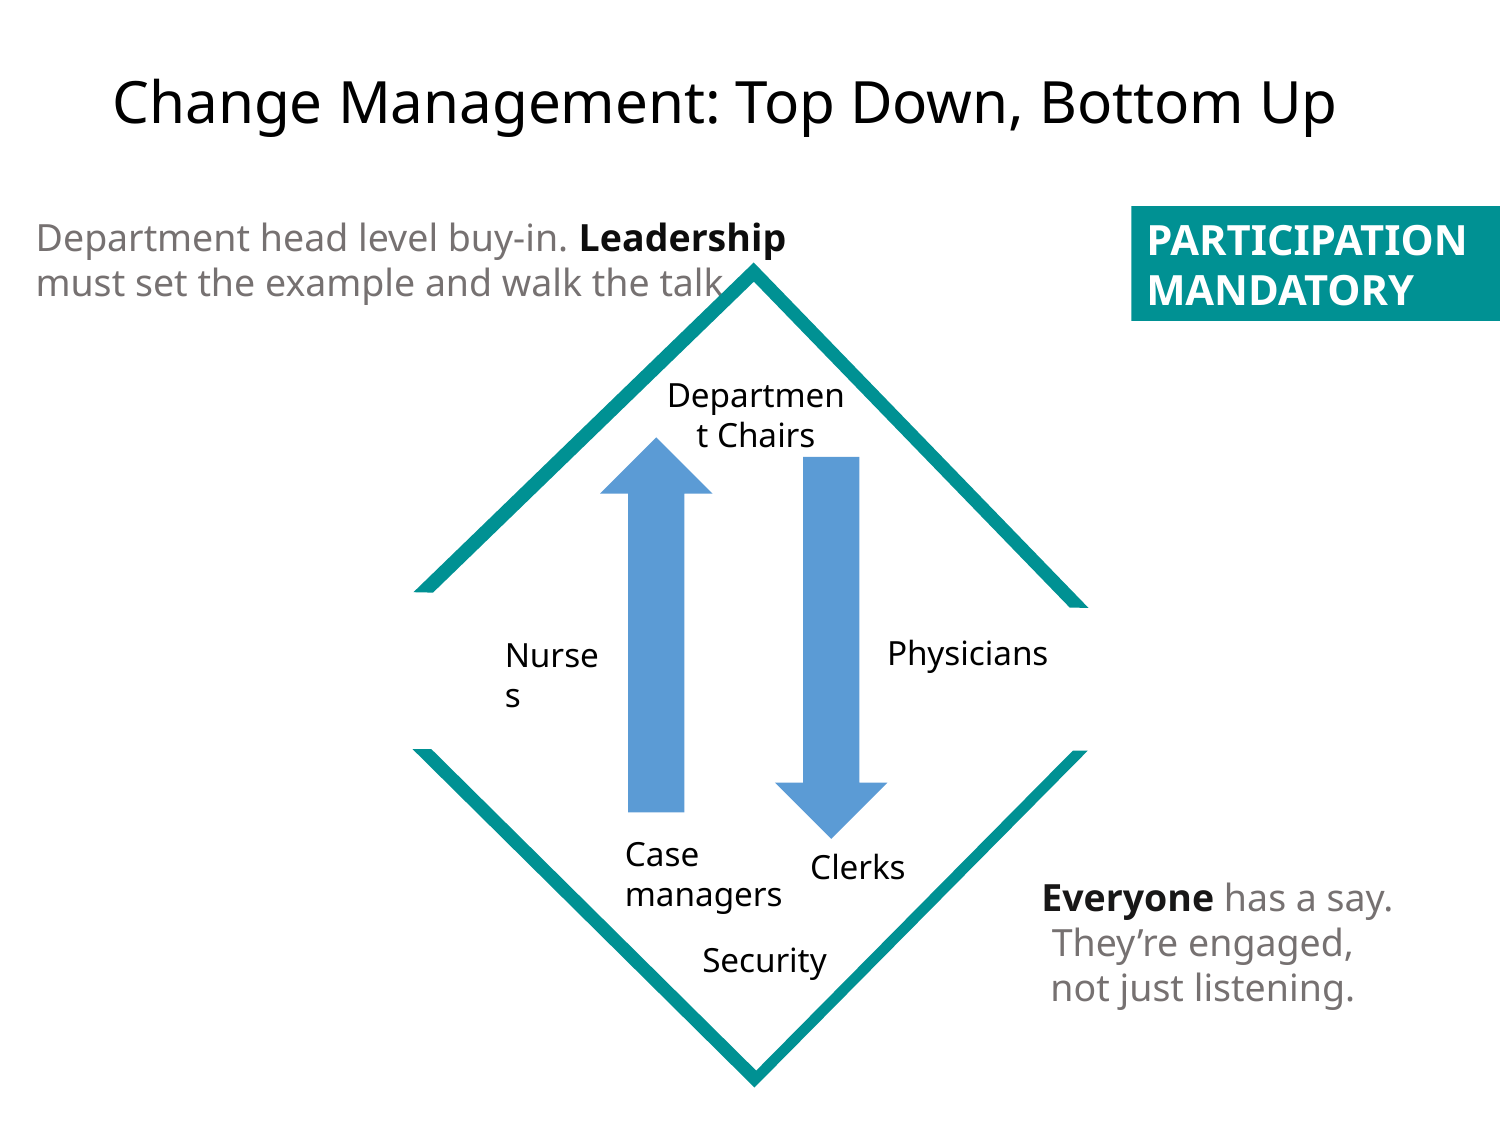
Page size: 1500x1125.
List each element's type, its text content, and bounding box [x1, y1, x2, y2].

text_box [410, 261, 856, 594]
text_box [957, 749, 1091, 866]
text_box Everyone has a say. They’re engaged, not just listening. [552, 866, 1500, 1016]
text_box Department Chairs [648, 366, 864, 462]
text_box Physicians [872, 624, 1088, 680]
text_box PARTICIPATION MANDATORY [1131, 206, 1500, 321]
text_box [597, 444, 715, 814]
text_box Case managers [610, 825, 840, 921]
text_box Department head level buy-in. Leadership must set the example and walk the talk. [20, 206, 846, 312]
text_box Nurses [490, 626, 627, 722]
text_box [772, 462, 890, 832]
text_box [864, 374, 1092, 610]
text_box Security [687, 931, 918, 987]
text_box [409, 748, 552, 889]
text_box [680, 1016, 827, 1089]
text_box Change Management: Top Down, Bottom Up [49, 57, 1400, 143]
text_box Clerks [840, 838, 932, 894]
